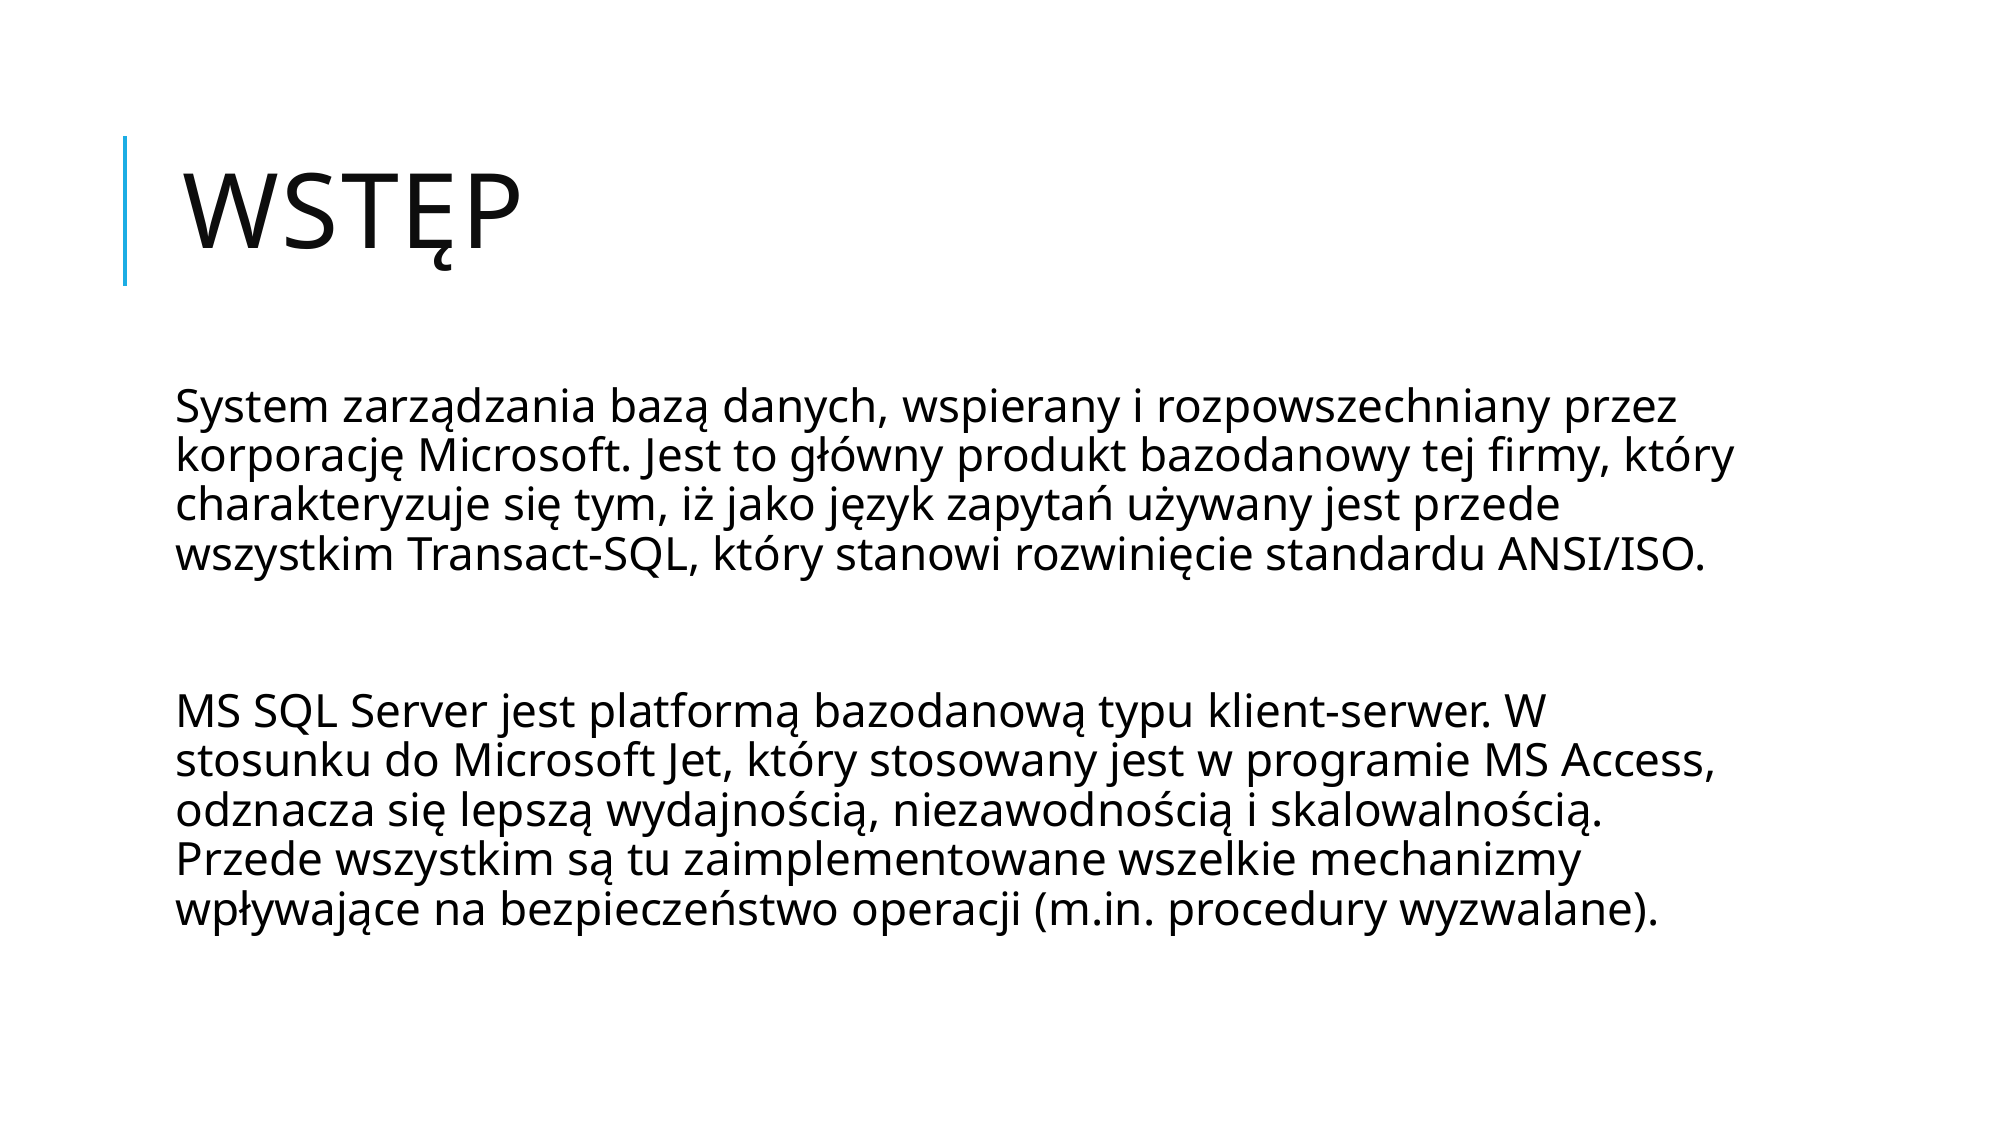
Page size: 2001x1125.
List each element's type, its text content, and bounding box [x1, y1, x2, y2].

list System zarządzania bazą danych, wspierany i rozpowszechniany przez korporację Microsoft. Jest to główny produkt bazodanowy tej firmy, który charakteryzuje się tym, iż jako język zapytań używany jest przede wszystkim Transact-SQL, który stanowi rozwinięcie standardu ANSI/ISO. MS SQL Server jest platformą bazodanową typu klient-serwer. W stosunku do Microsoft Jet, który stosowany jest w programie MS Access, odznacza się lepszą wydajnością, niezawodnością i skalowalnością. Przede wszystkim są tu zaimplementowane wszelkie mechanizmy wpływające na bezpieczeństwo operacji (m.in. procedury wyzwalane). [168, 375, 1763, 1035]
title Wstęp [168, 96, 1763, 342]
